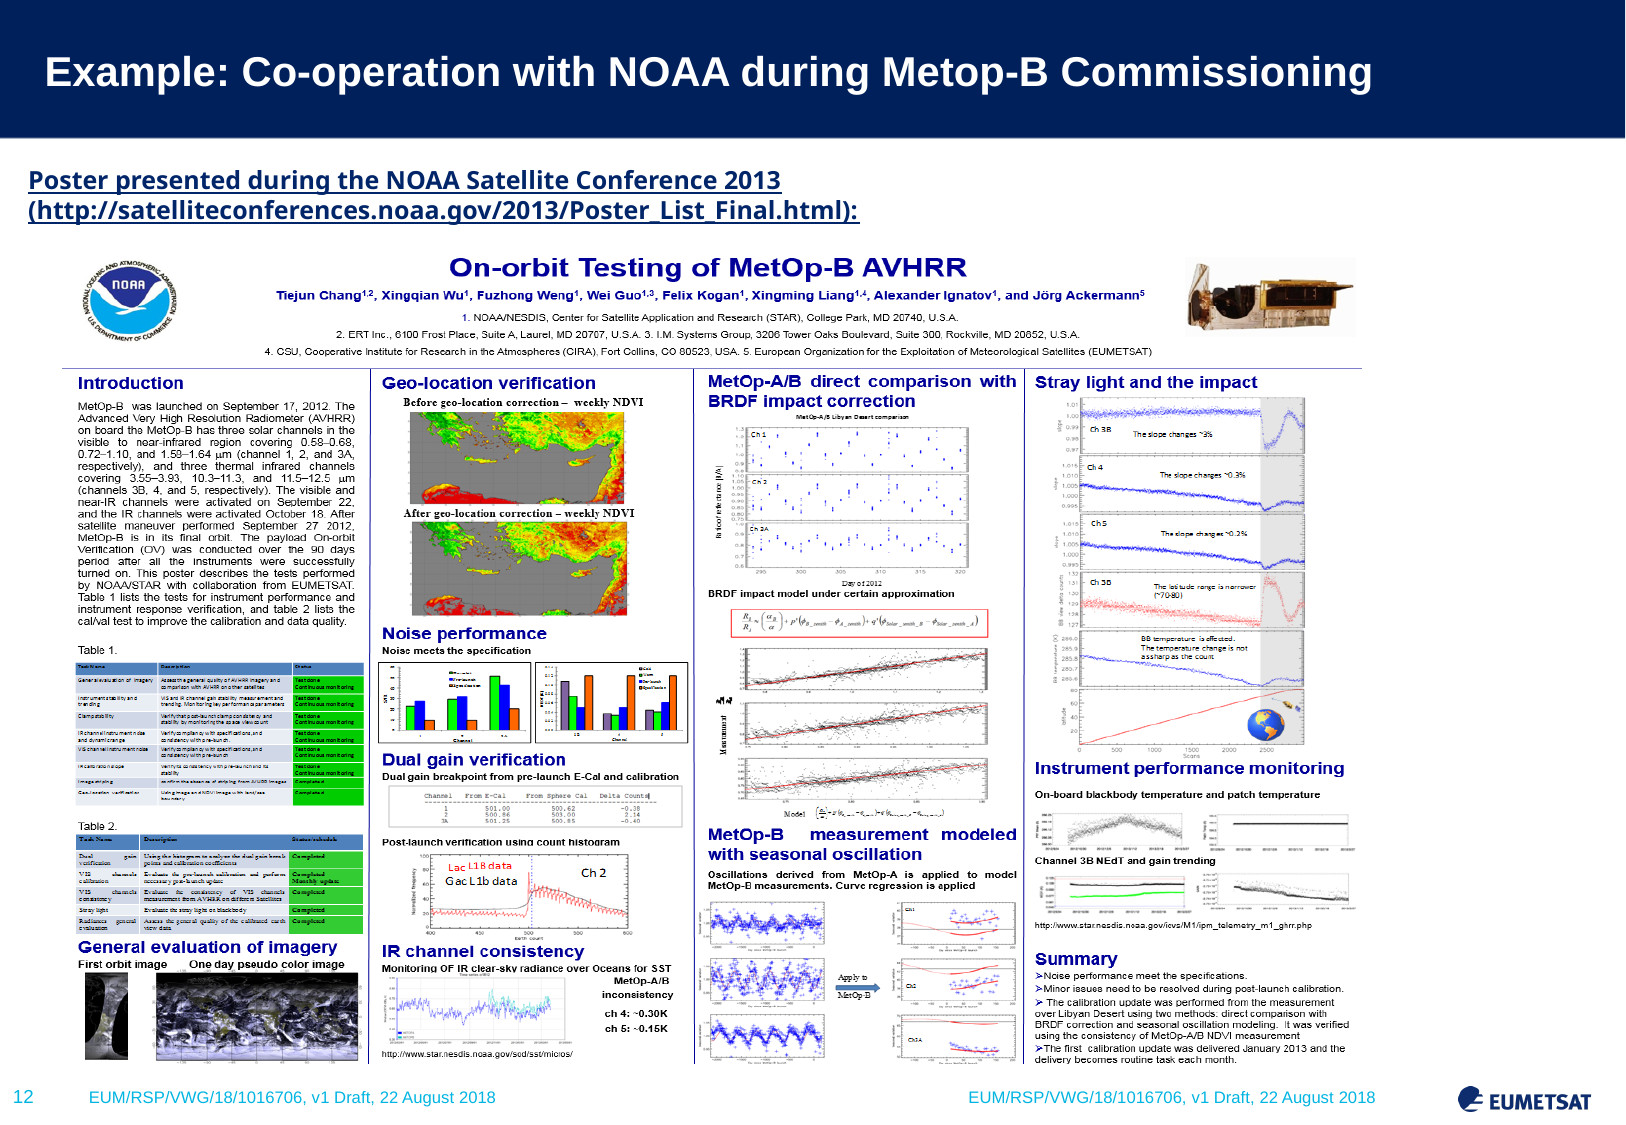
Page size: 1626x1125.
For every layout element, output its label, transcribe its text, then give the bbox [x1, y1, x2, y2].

picture [0, 0, 1626, 1125]
text_box Poster presented during the NOAA Satellite Conference 2013 (http://satelliteconferences.noaa.gov/2013/Poster_List_Final.html): [13, 157, 1131, 233]
title Example: Co-operation with NOAA during Metop-B Commissioning [0, 0, 1514, 141]
